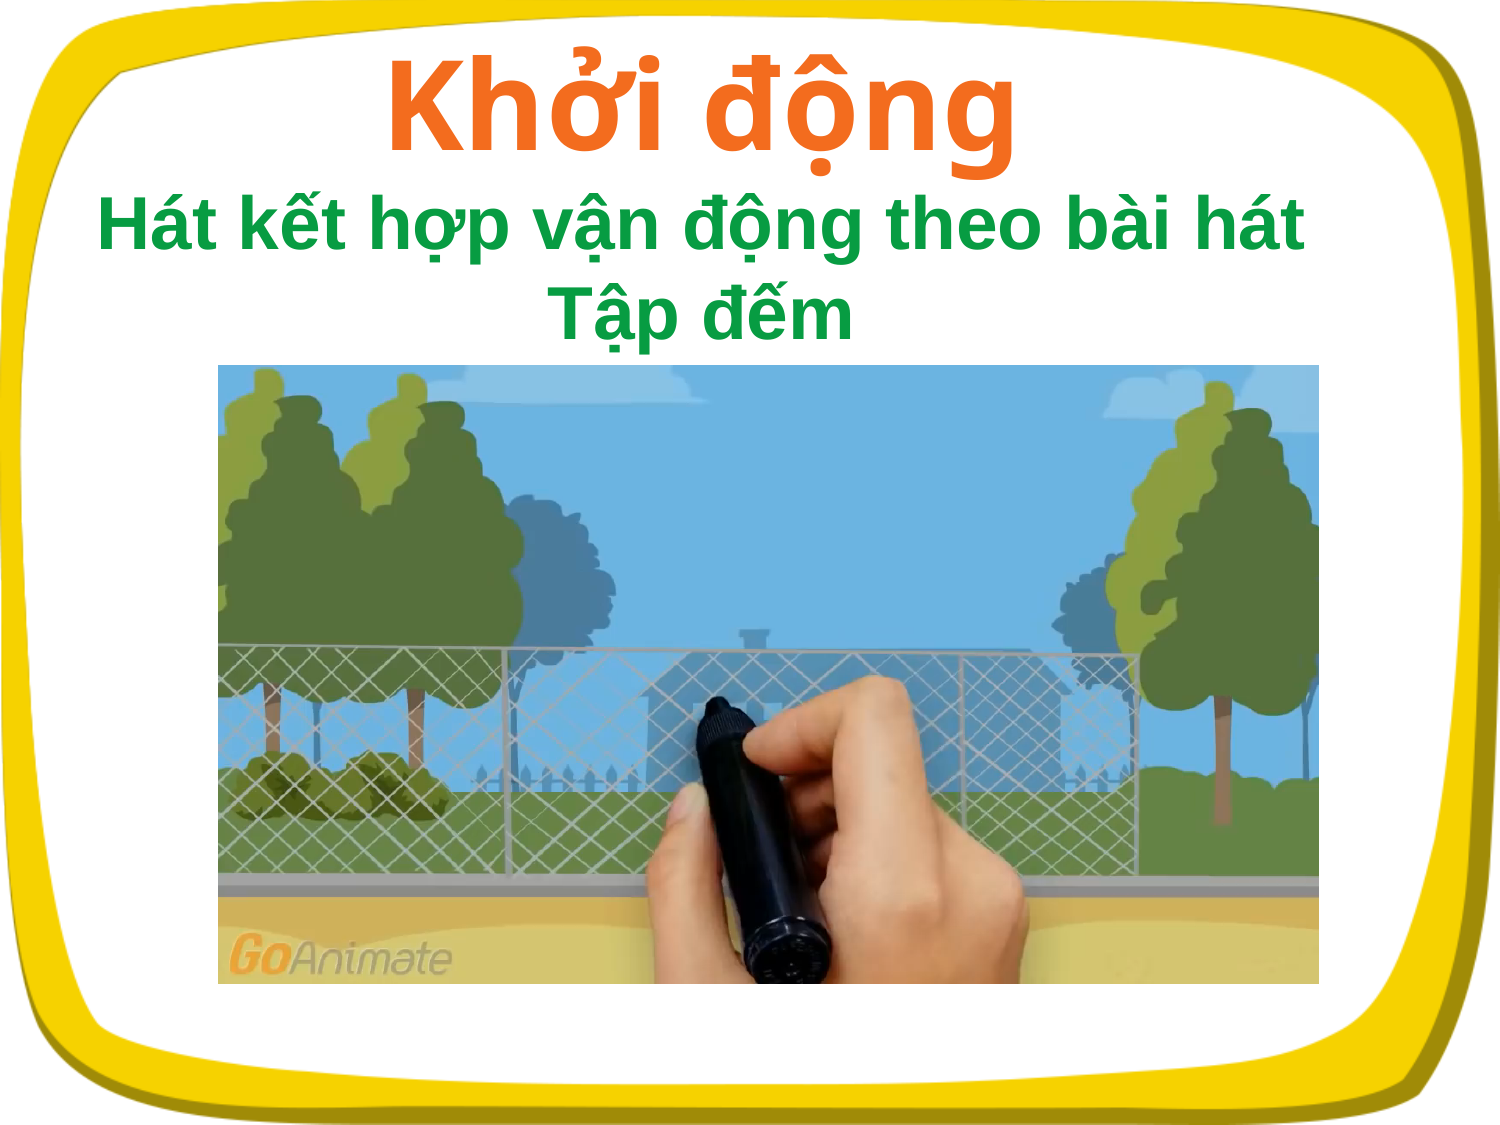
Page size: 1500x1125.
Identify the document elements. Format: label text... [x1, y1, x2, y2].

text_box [217, 364, 1320, 985]
text_box Khởi động [366, 17, 1038, 167]
text_box Hát kết hợp vận động theo bài hát Tập đếm [37, 167, 1367, 362]
picture [0, 0, 1500, 1125]
